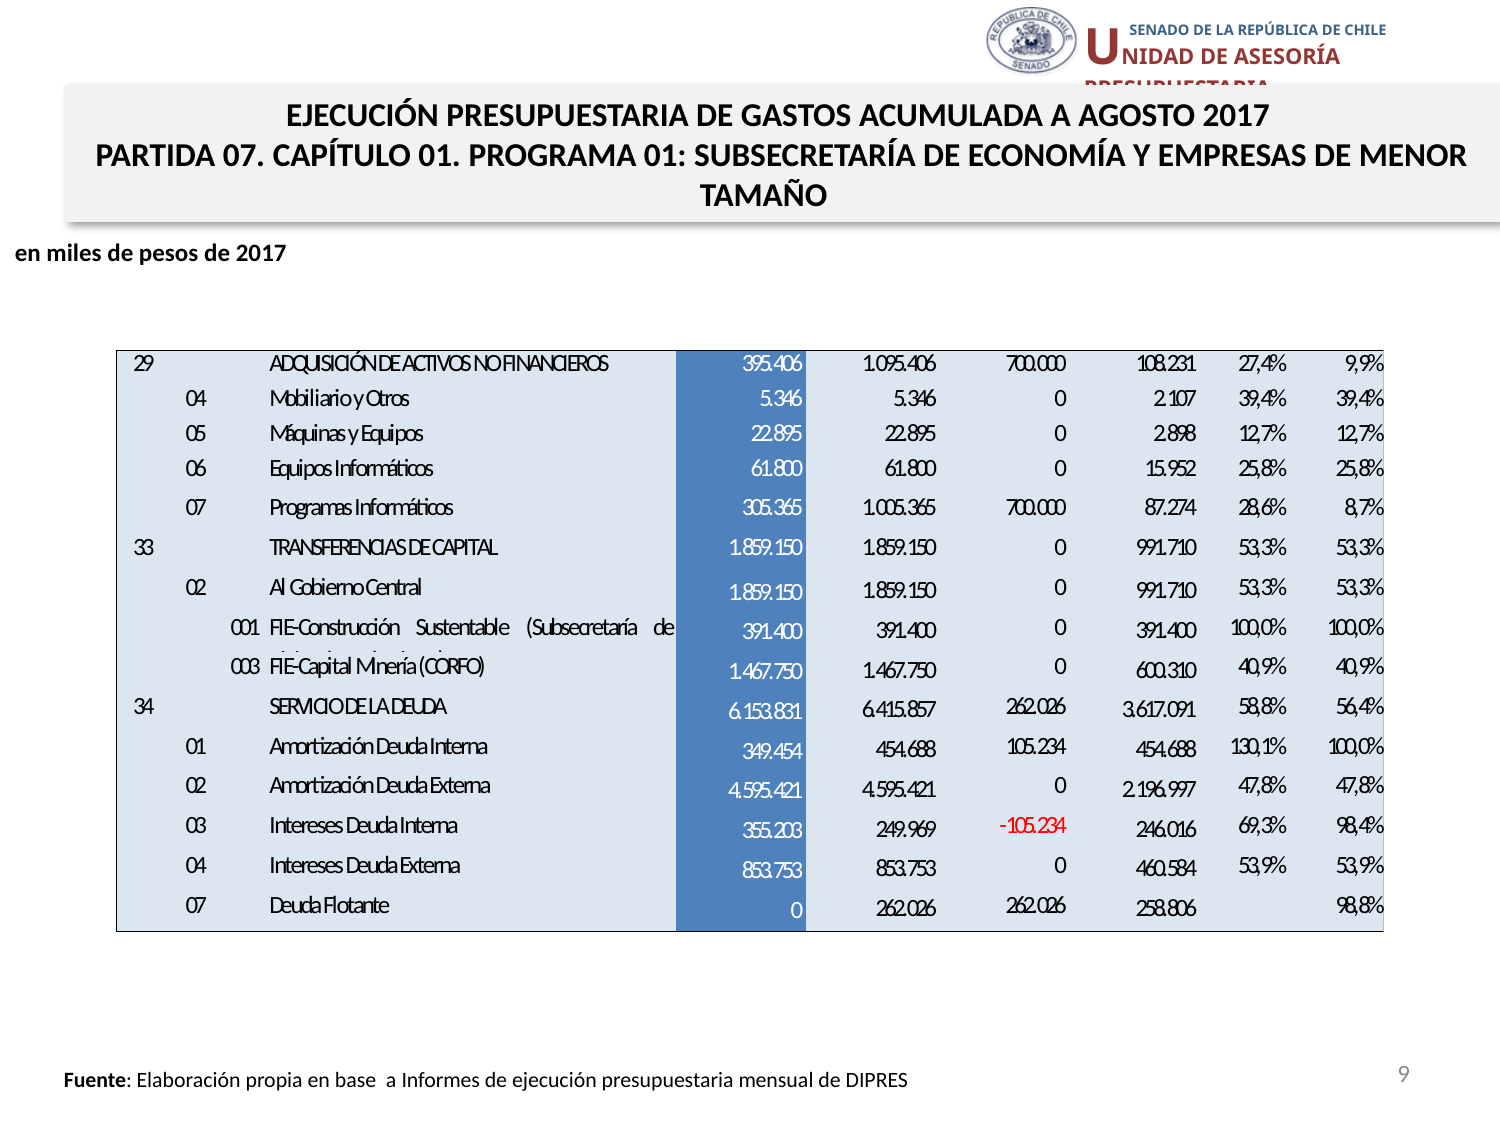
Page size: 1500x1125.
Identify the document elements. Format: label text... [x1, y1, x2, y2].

text_box en miles de pesos de 2017 [0, 229, 1350, 267]
picture [986, 7, 1079, 76]
slide_number 9 [1074, 1042, 1425, 1103]
text_box EJECUCIÓN PRESUPUESTARIA DE GASTOS ACUMULADA A AGOSTO 2017 PARTIDA 07. CAPÍTULO 01. PROGRAMA 01: SUBSECRETARÍA DE ECONOMÍA Y EMPRESAS DE MENOR TAMAÑO [64, 85, 1500, 222]
picture [115, 349, 1385, 934]
footer Fuente: Elaboración propia en base a Informes de ejecución presupuestaria mensual de DIPRES [48, 1058, 1428, 1119]
